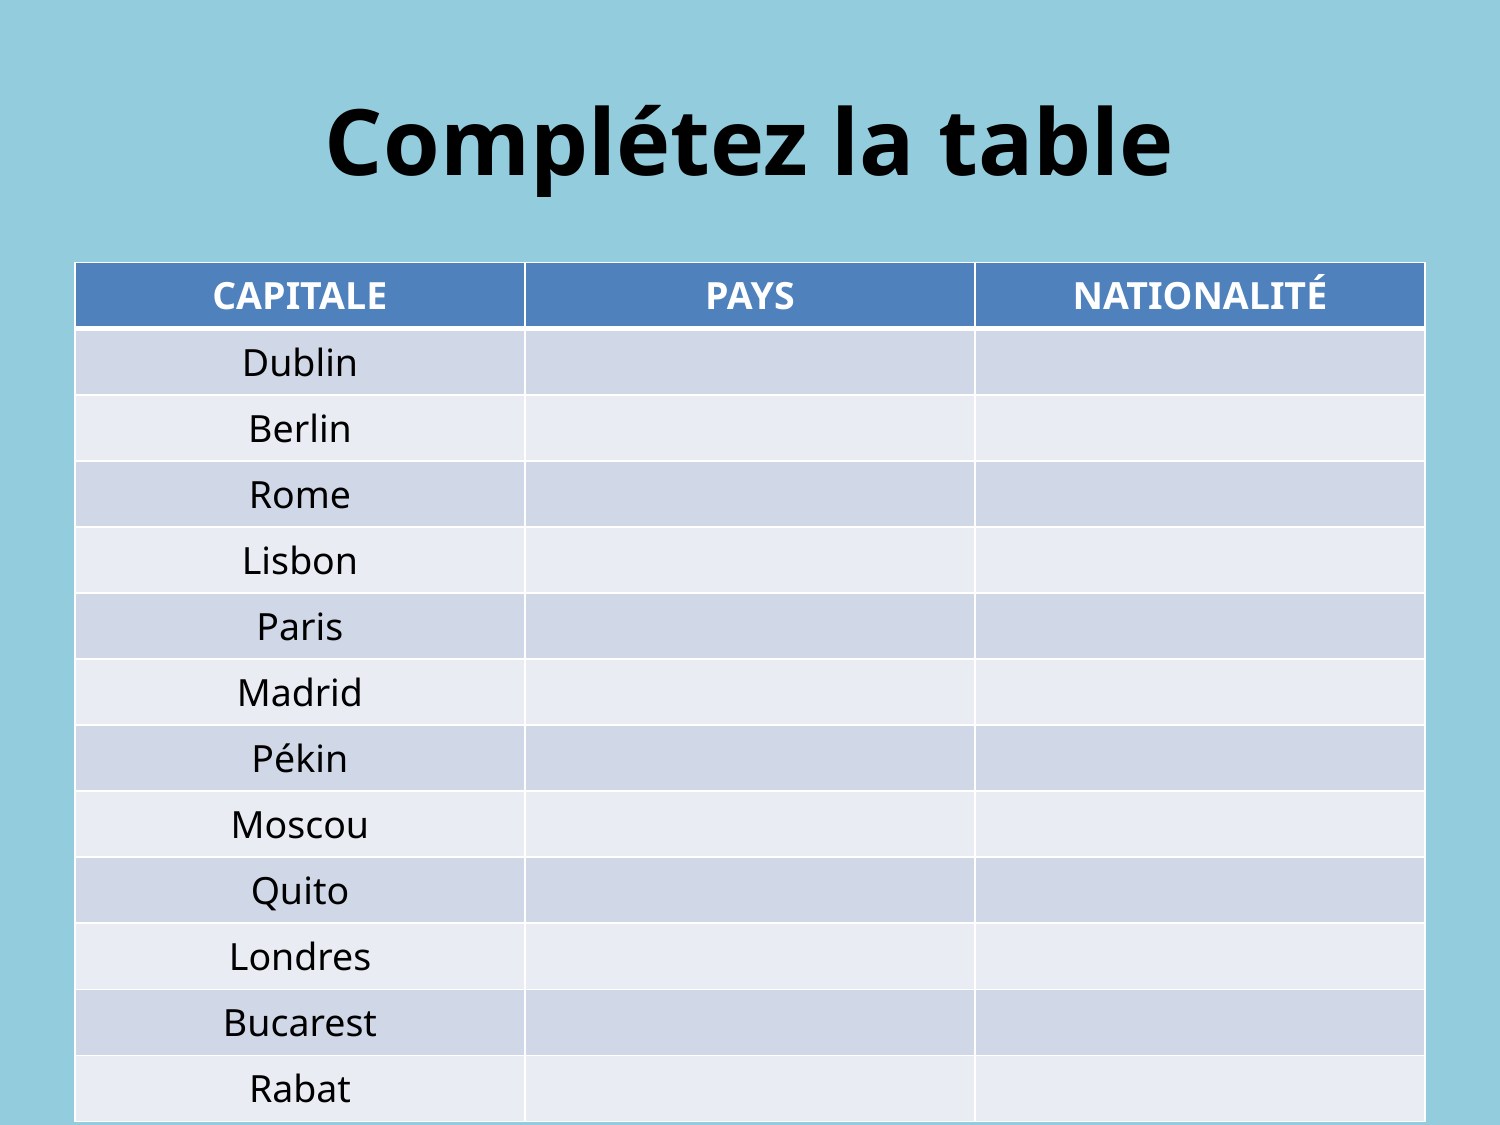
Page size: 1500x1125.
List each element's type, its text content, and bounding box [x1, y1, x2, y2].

table_cell [976, 396, 1424, 460]
table_cell [976, 726, 1424, 790]
table_cell Londres [76, 924, 524, 989]
table_cell [526, 660, 974, 724]
table_cell [976, 792, 1424, 856]
table_cell Bucarest [76, 990, 524, 1055]
table_cell Pékin [76, 726, 524, 790]
table_cell [526, 990, 974, 1055]
table_cell Paris [76, 594, 524, 658]
table_cell [526, 396, 974, 460]
table_cell [526, 331, 974, 394]
table_cell [976, 924, 1424, 989]
table_cell [526, 726, 974, 790]
table_cell [526, 1056, 974, 1121]
table_cell [976, 462, 1424, 526]
table_header PAYS [526, 263, 974, 326]
table_cell [976, 660, 1424, 724]
table_cell [976, 990, 1424, 1055]
title Complétez la table [74, 44, 1426, 233]
table_cell [976, 594, 1424, 658]
table_cell Rabat [76, 1056, 524, 1121]
table_header NATIONALITÉ [976, 263, 1424, 326]
table_cell Moscou [76, 792, 524, 856]
table_cell [526, 594, 974, 658]
table_cell Berlin [76, 396, 524, 460]
table_cell [976, 528, 1424, 592]
table_cell [526, 792, 974, 856]
table_cell [526, 462, 974, 526]
table_cell [526, 858, 974, 922]
table_cell Lisbon [76, 528, 524, 592]
table_cell [526, 924, 974, 989]
table_cell Madrid [76, 660, 524, 724]
table_cell [976, 331, 1424, 394]
table_cell [976, 1056, 1424, 1121]
table_cell Dublin [76, 331, 524, 394]
table_cell [526, 528, 974, 592]
table_cell [976, 858, 1424, 922]
table_cell Quito [76, 858, 524, 922]
table_cell Rome [76, 462, 524, 526]
table_header CAPITALE [76, 263, 524, 326]
